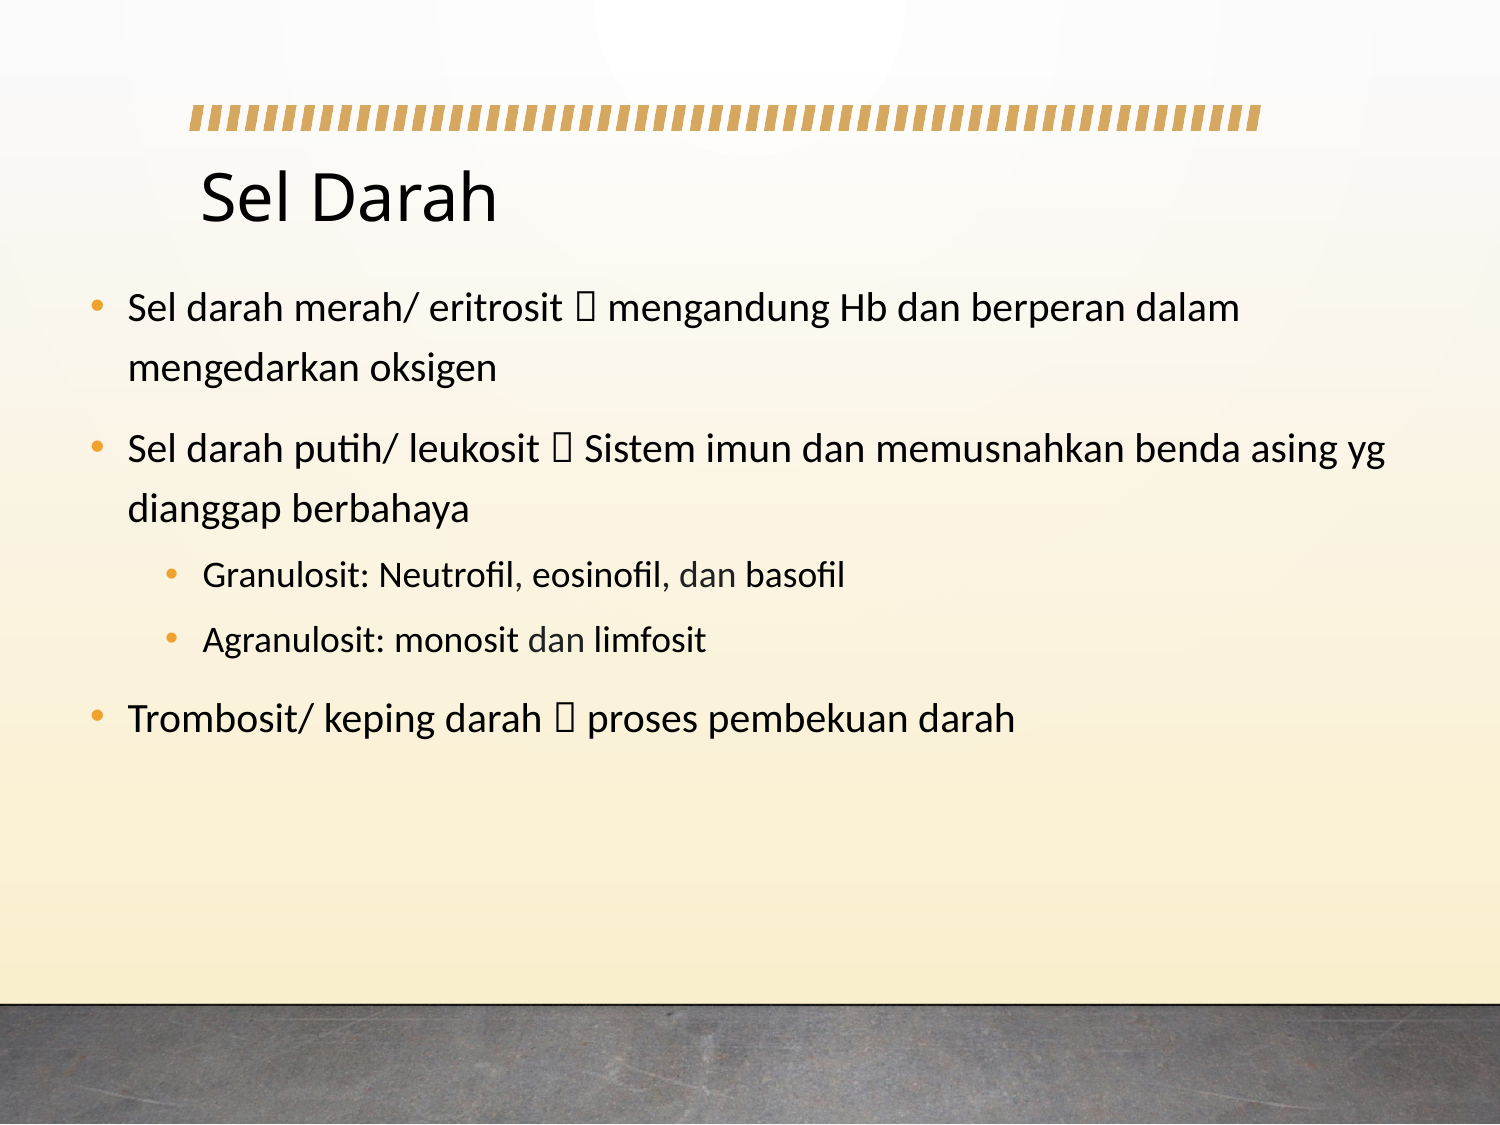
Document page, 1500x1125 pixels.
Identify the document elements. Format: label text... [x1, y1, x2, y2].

picture [0, 1004, 1500, 1124]
title Sel Darah [185, 156, 1264, 262]
list Sel darah merah/ eritrosit  mengandung Hb dan berperan dalam mengedarkan oksigen Sel darah putih/ leukosit  Sistem imun dan memusnahkan benda asing yg dianggap berbahaya Granulosit: Neutrofil, eosinofil, dan basofil Agranulosit: monosit dan limfosit Trombosit/ keping darah  proses pembekuan darah [75, 262, 1425, 929]
